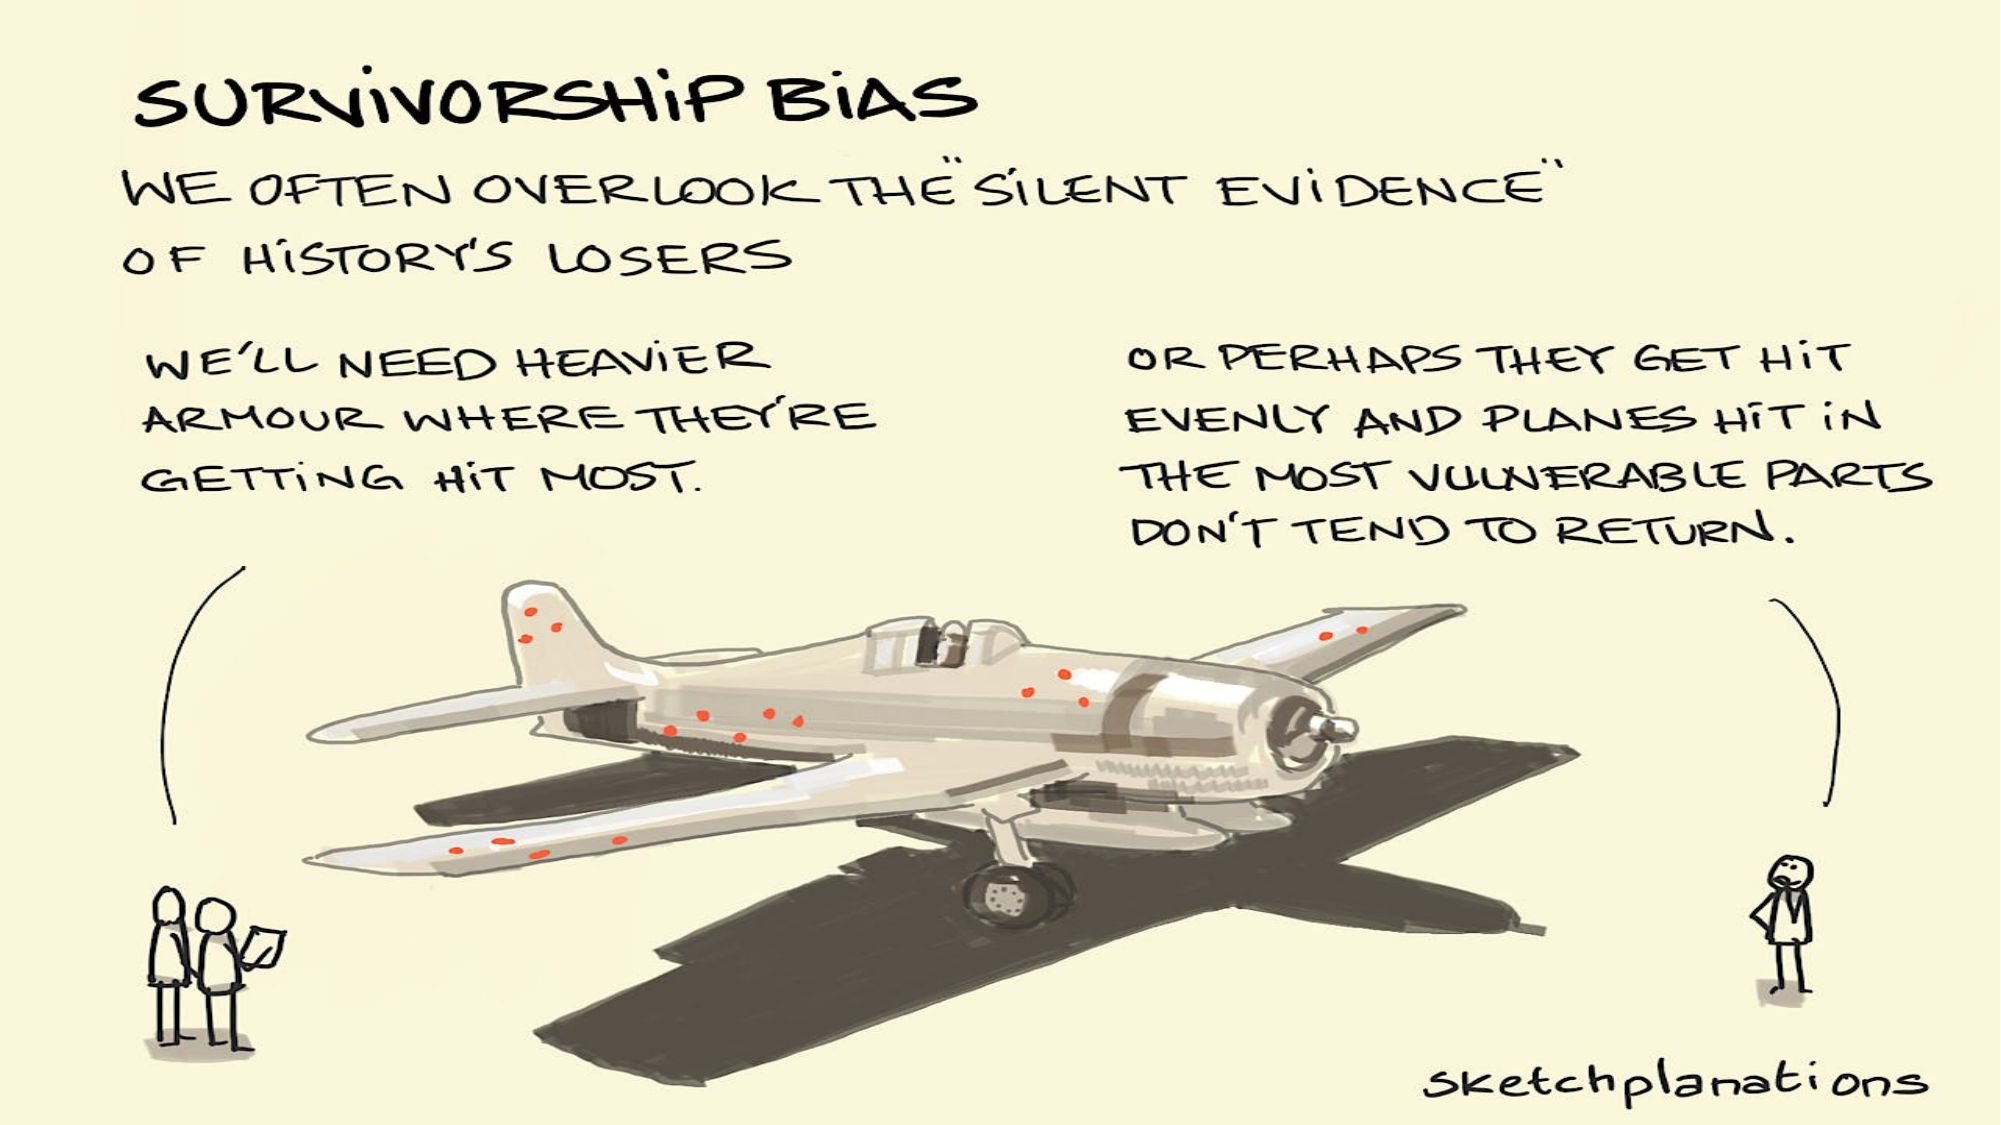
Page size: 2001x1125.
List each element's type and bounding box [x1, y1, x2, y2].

list [0, 0, 2000, 1125]
